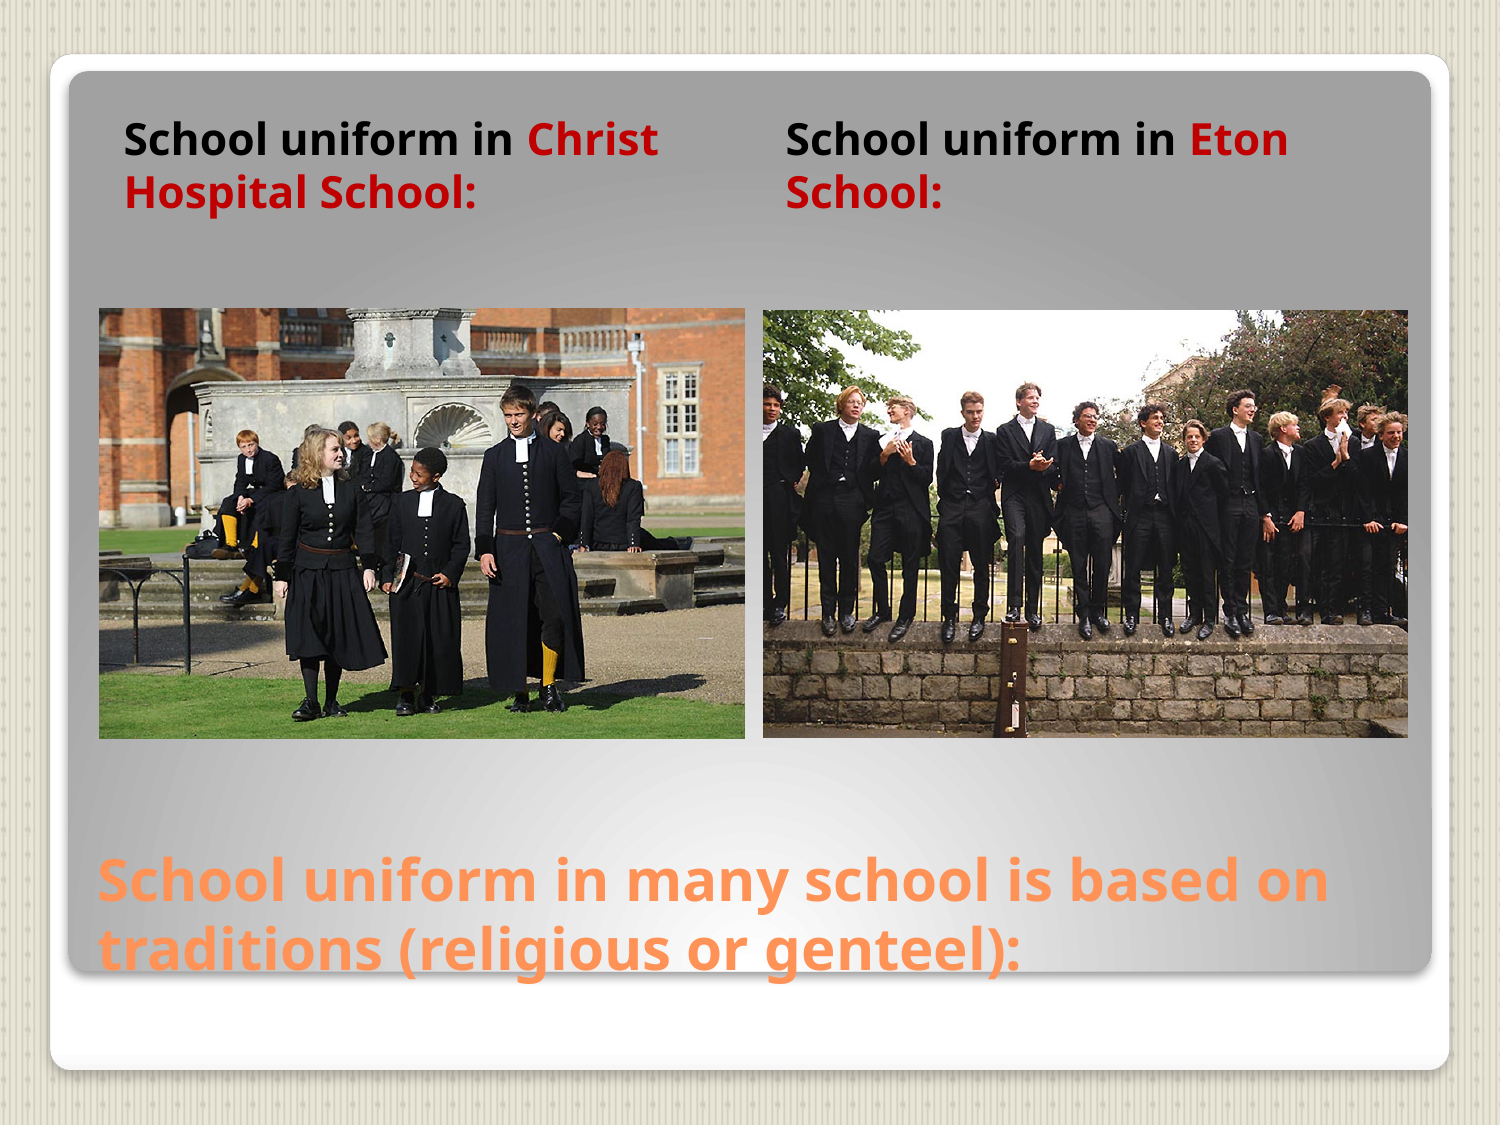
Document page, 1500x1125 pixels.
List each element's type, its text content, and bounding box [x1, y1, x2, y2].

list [762, 309, 1409, 738]
title School uniform in many school is based on traditions (religious or genteel): [82, 817, 1425, 990]
list School uniform in Eton School: [763, 95, 1409, 225]
list School uniform in Christ Hospital School: [99, 95, 745, 225]
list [99, 308, 745, 739]
